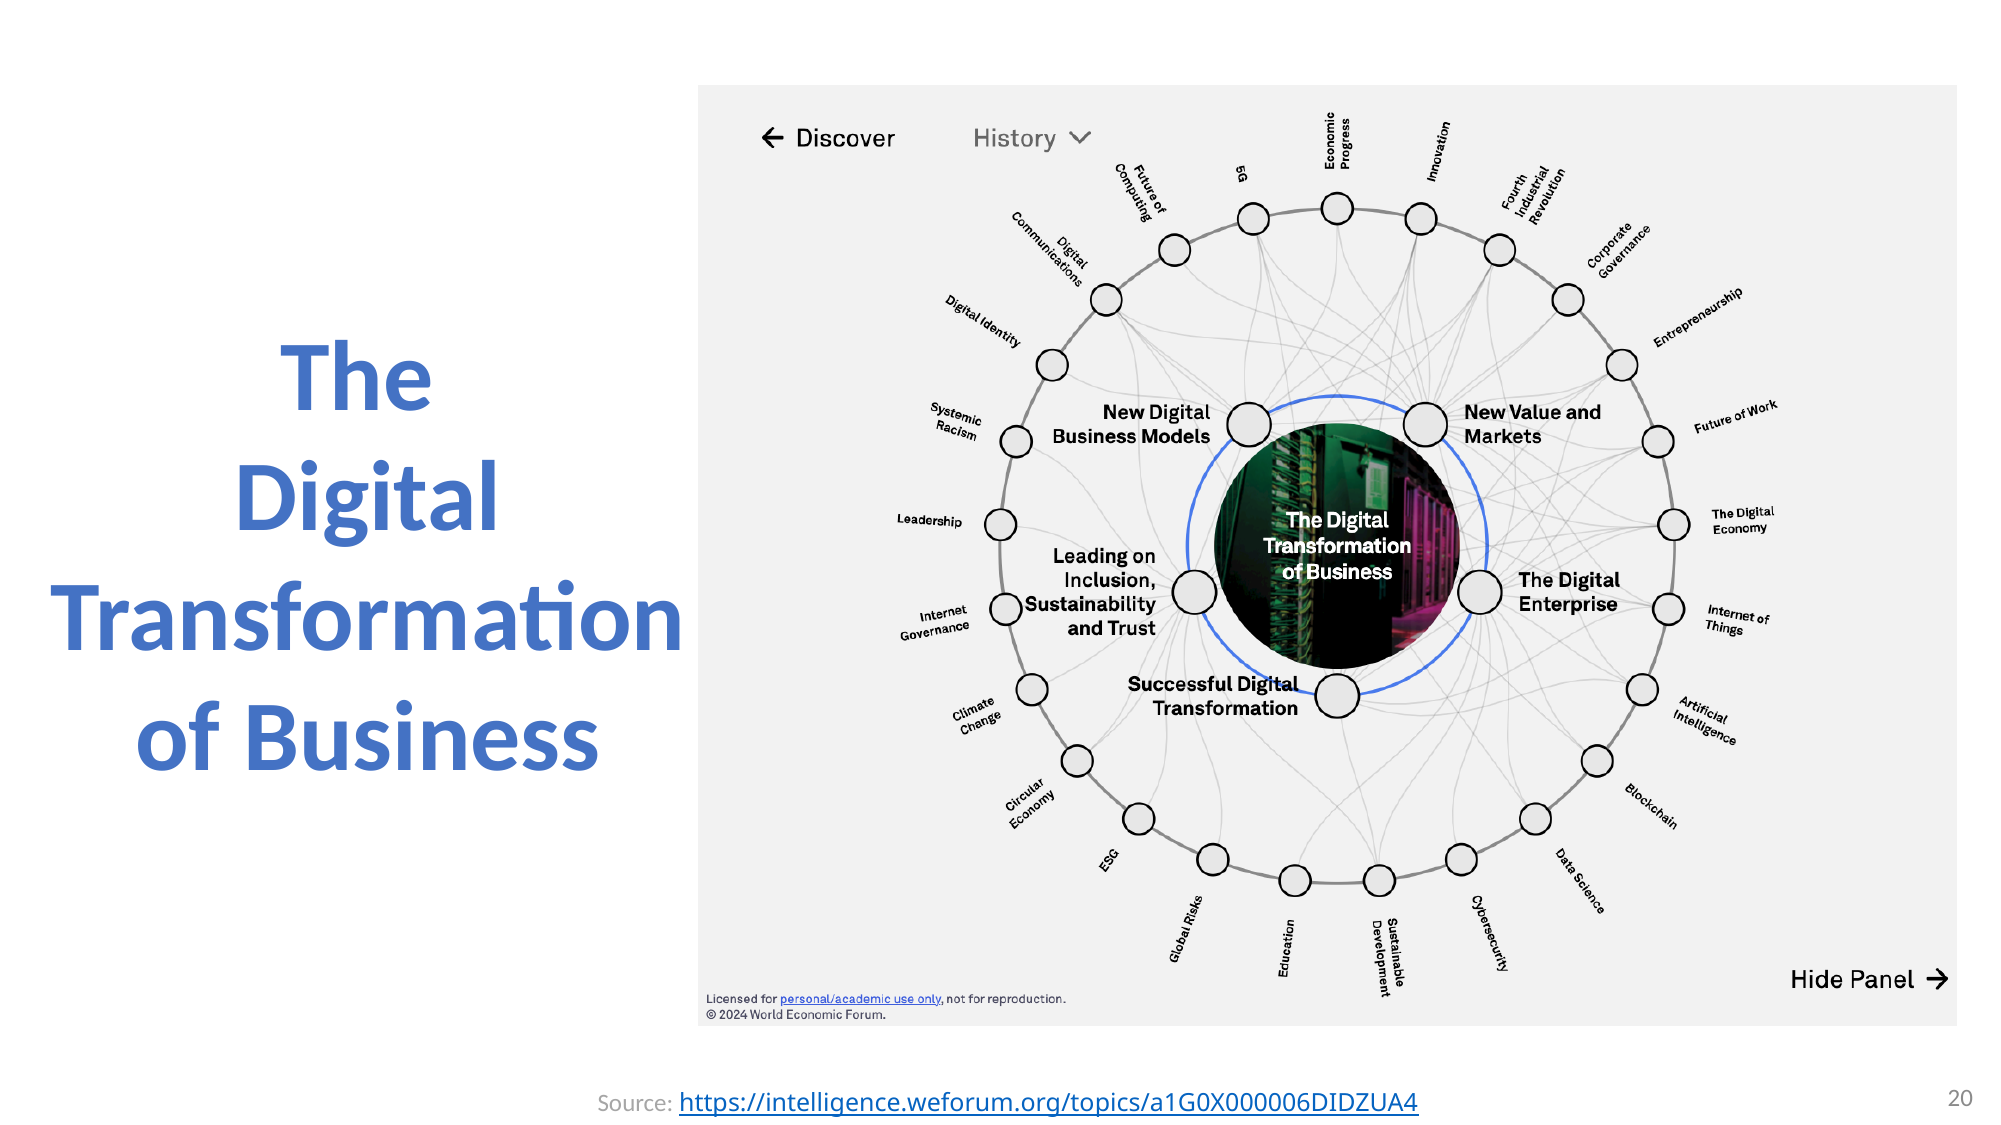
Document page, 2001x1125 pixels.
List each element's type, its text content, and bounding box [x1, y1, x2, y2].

title The Digital Transformation of Business [22, 22, 715, 1080]
slide_number 20 [1830, 1076, 1989, 1116]
text_box Source: https://intelligence.weforum.org/topics/a1G0X000006DIDZUA4 [317, 1079, 1699, 1125]
picture [698, 85, 1957, 1026]
